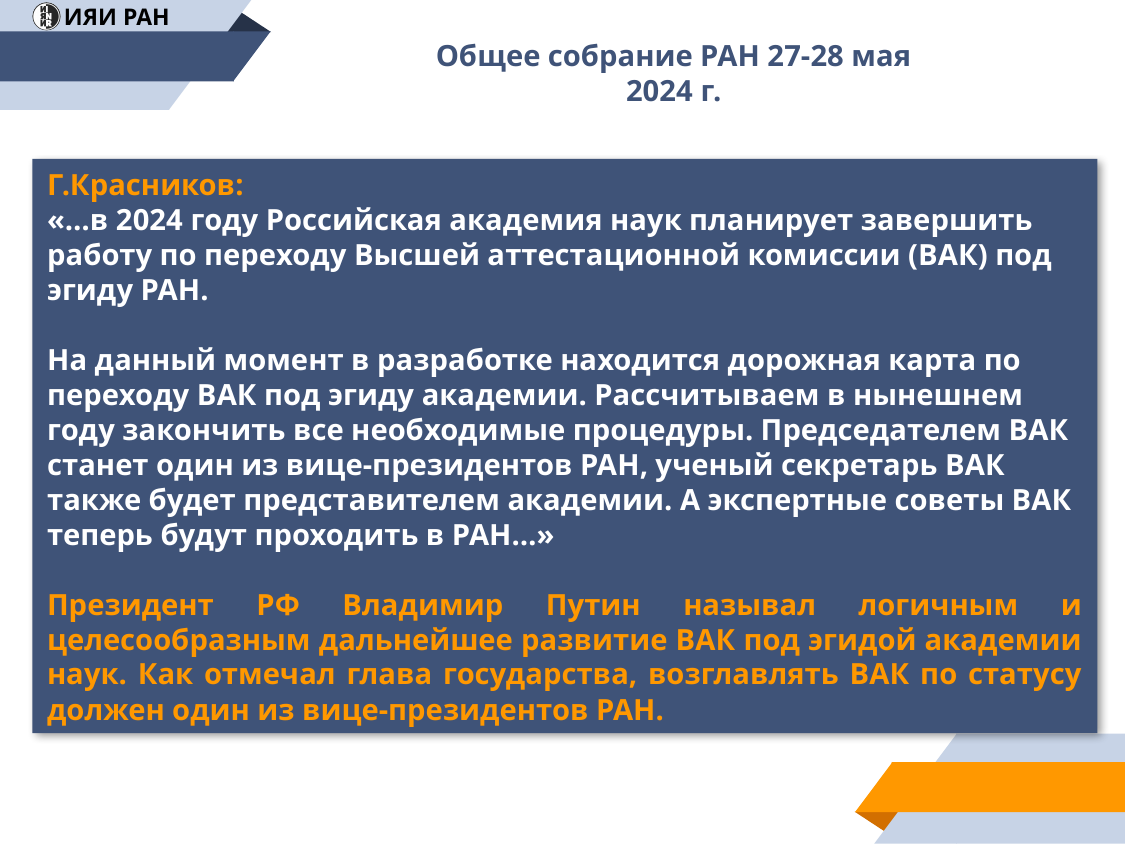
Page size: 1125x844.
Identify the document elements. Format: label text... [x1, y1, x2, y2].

text_box Общее собрание РАН 27-28 мая 2024 г. [392, 30, 955, 116]
slide_number 24 [937, 760, 1121, 813]
text_box Г.Красников: «…в 2024 году Российская академия наук планирует завершить работу по переходу Высшей аттестационной комиссии (ВАК) под эгиду РАН. На данный момент в разработке находится дорожная карта по переходу ВАК под эгиду академии. Рассчитываем в нынешнем году закончить все необходимые процедуры. Председателем ВАК станет один из вице-президентов РАН, ученый секретарь ВАК также будет представителем академии. А экспертные советы ВАК теперь будут проходить в РАН…» Президент РФ Владимир Путин называл логичным и целесообразным дальнейшее развитие ВАК под эгидой академии наук. Как отмечал глава государства, возглавлять ВАК по статусу должен один из вице-президентов РАН. [32, 158, 1098, 734]
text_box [32, 0, 194, 39]
